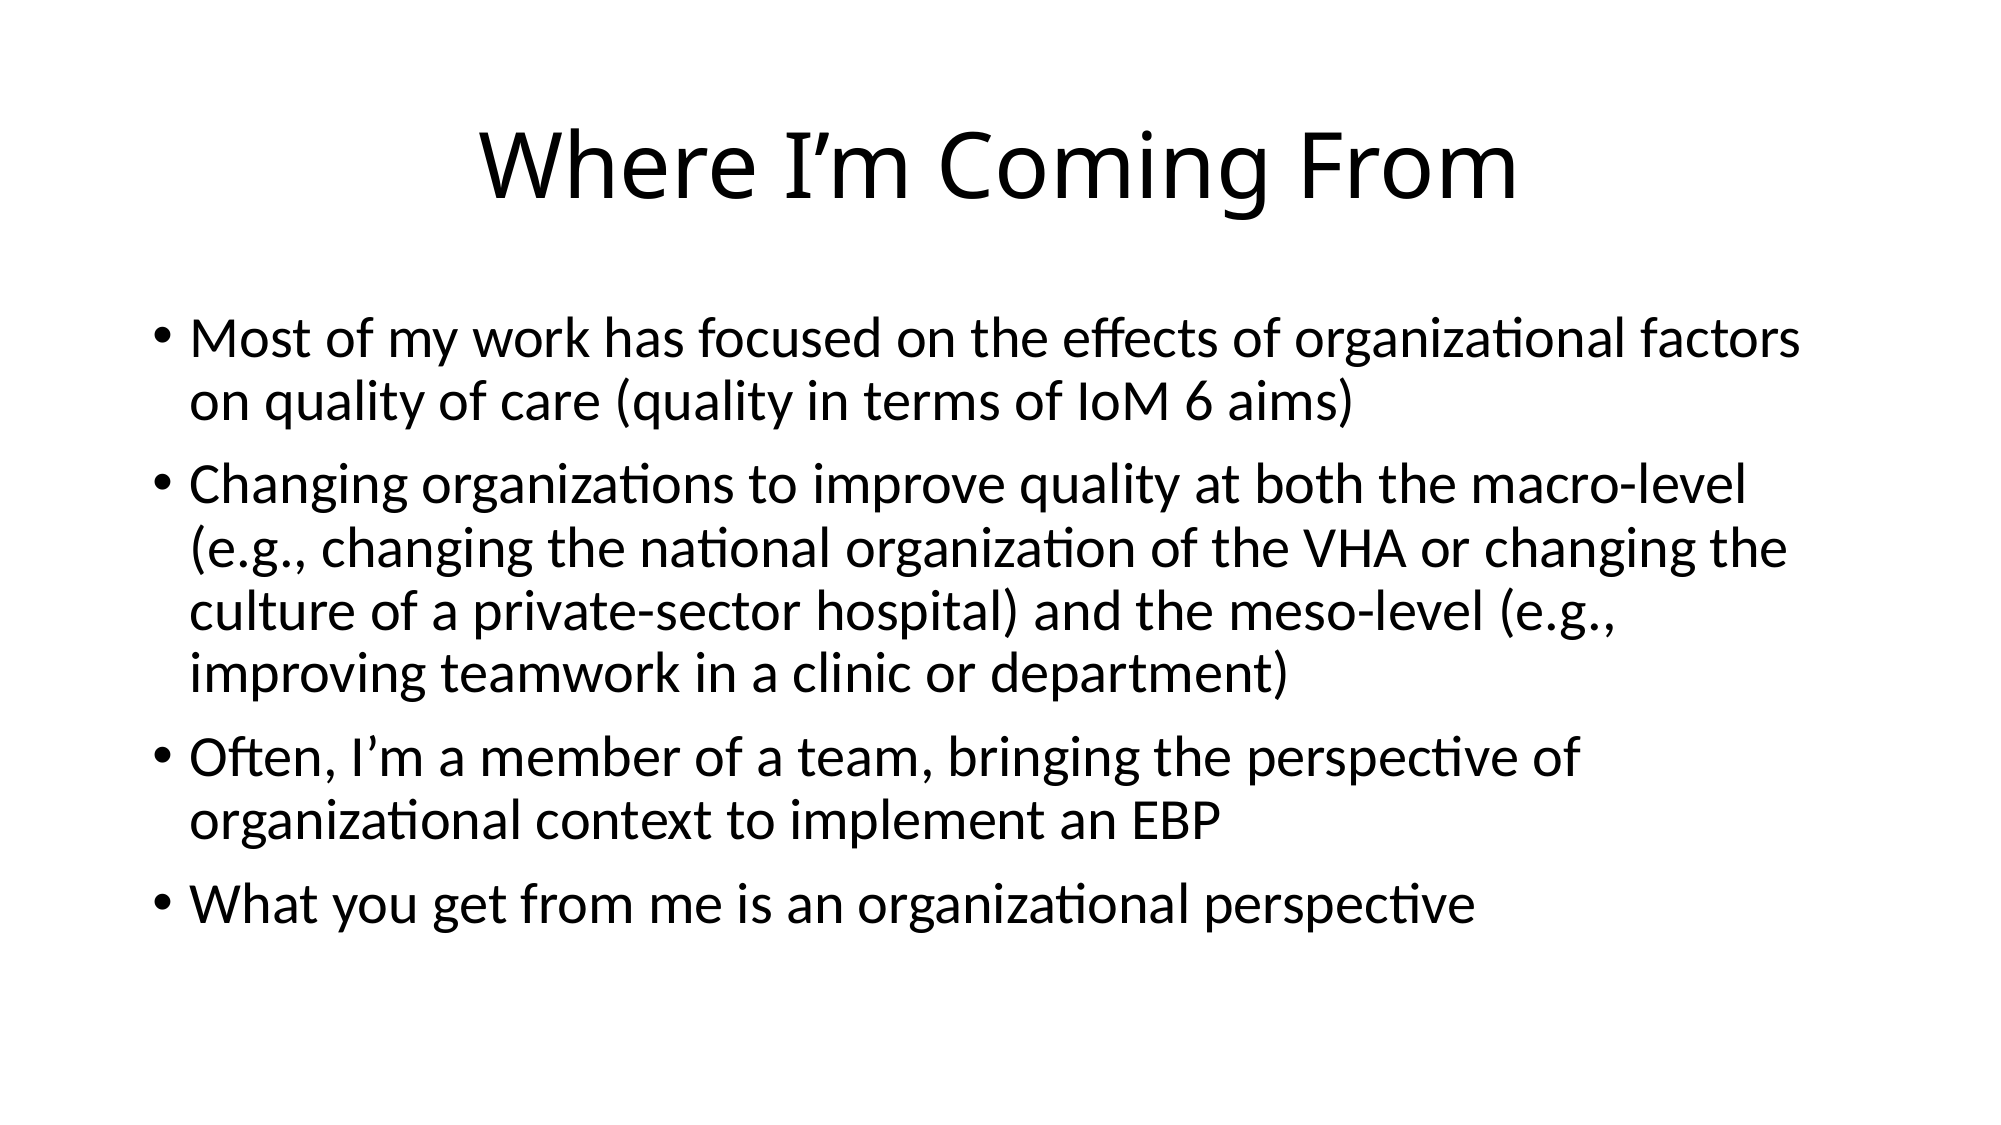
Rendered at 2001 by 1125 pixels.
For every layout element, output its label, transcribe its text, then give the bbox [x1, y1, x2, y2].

title Where I’m Coming From [137, 59, 1863, 278]
list Most of my work has focused on the effects of organizational factors on quality of care (quality in terms of IoM 6 aims) Changing organizations to improve quality at both the macro-level (e.g., changing the national organization of the VHA or changing the culture of a private-sector hospital) and the meso-level (e.g., improving teamwork in a clinic or department) Often, I’m a member of a team, bringing the perspective of organizational context to implement an EBP What you get from me is an organizational perspective [137, 299, 1863, 1014]
